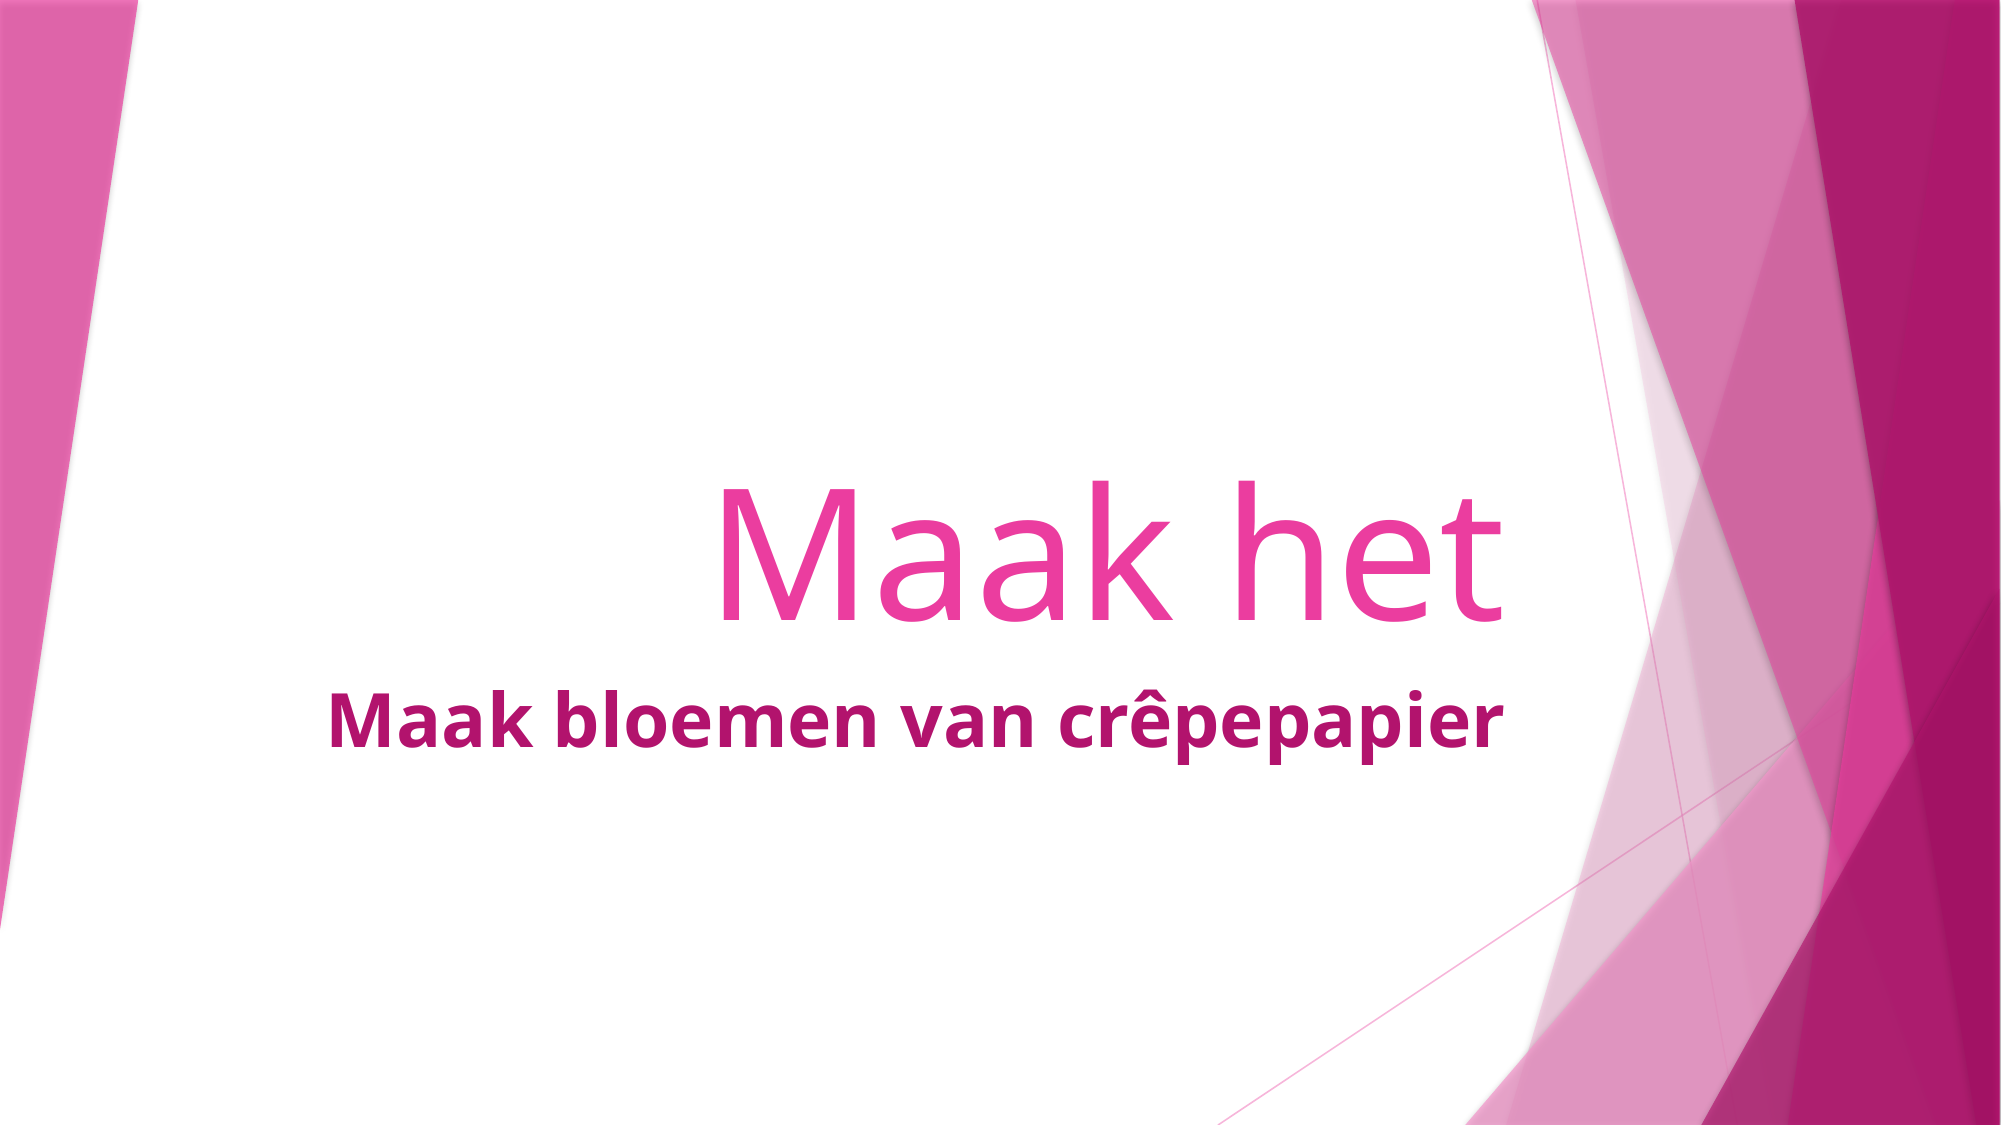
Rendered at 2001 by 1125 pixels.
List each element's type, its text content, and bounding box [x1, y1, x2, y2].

subtitle Maak bloemen van crêpepapier [247, 664, 1522, 845]
title Maak het [247, 394, 1522, 664]
